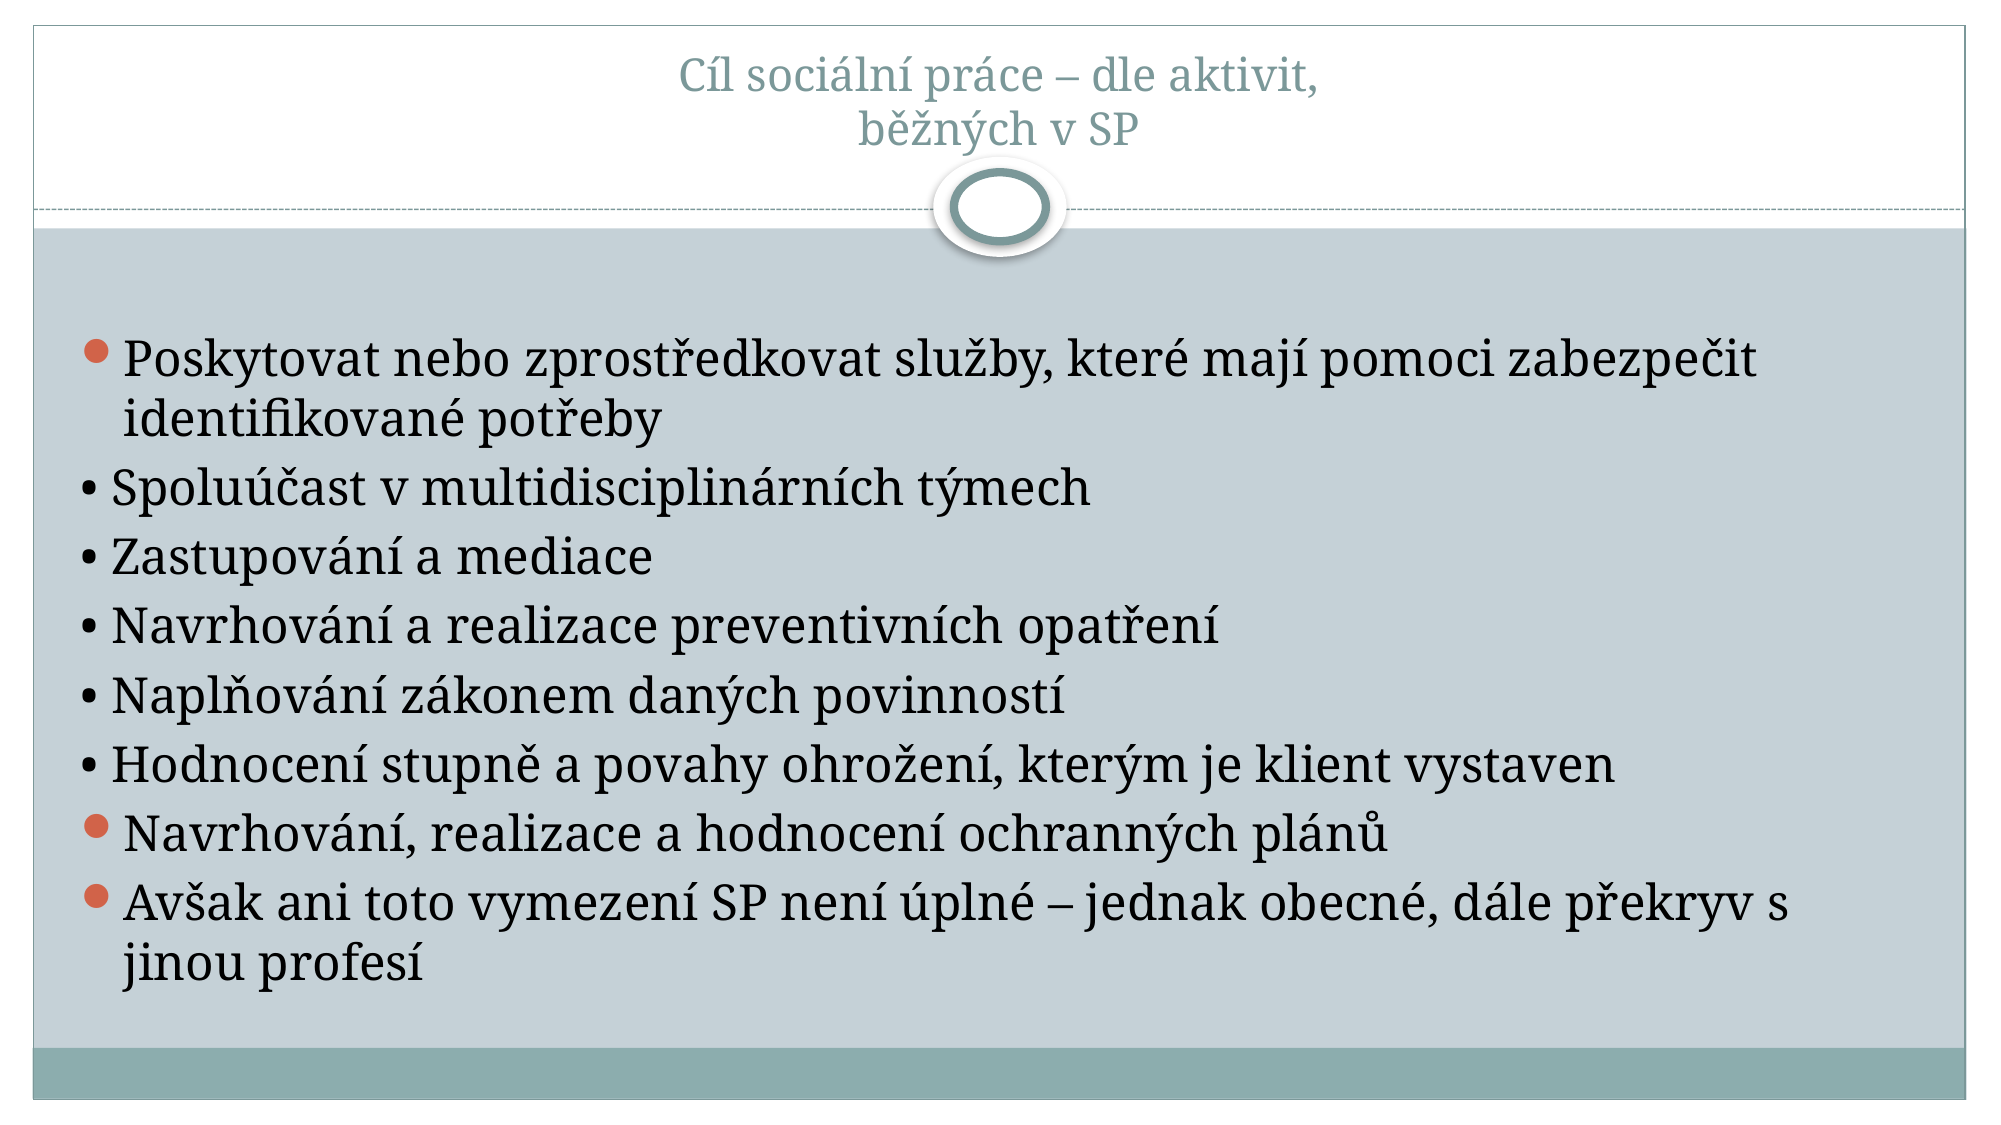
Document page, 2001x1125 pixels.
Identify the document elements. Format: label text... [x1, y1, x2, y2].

title Cíl sociální práce – dle aktivit, běžných v SP [66, 37, 1933, 162]
list Poskytovat nebo zprostředkovat služby, které mají pomoci zabezpečit identifikované potřeby • Spoluúčast v multidisciplinárních týmech • Zastupování a mediace • Navrhování a realizace preventivních opatření • Naplňování zákonem daných povinností • Hodnocení stupně a povahy ohrožení, kterým je klient vystaven Navrhování, realizace a hodnocení ochranných plánů Avšak ani toto vymezení SP není úplné – jednak obecné, dále překryv s jinou profesí [66, 250, 1926, 1001]
